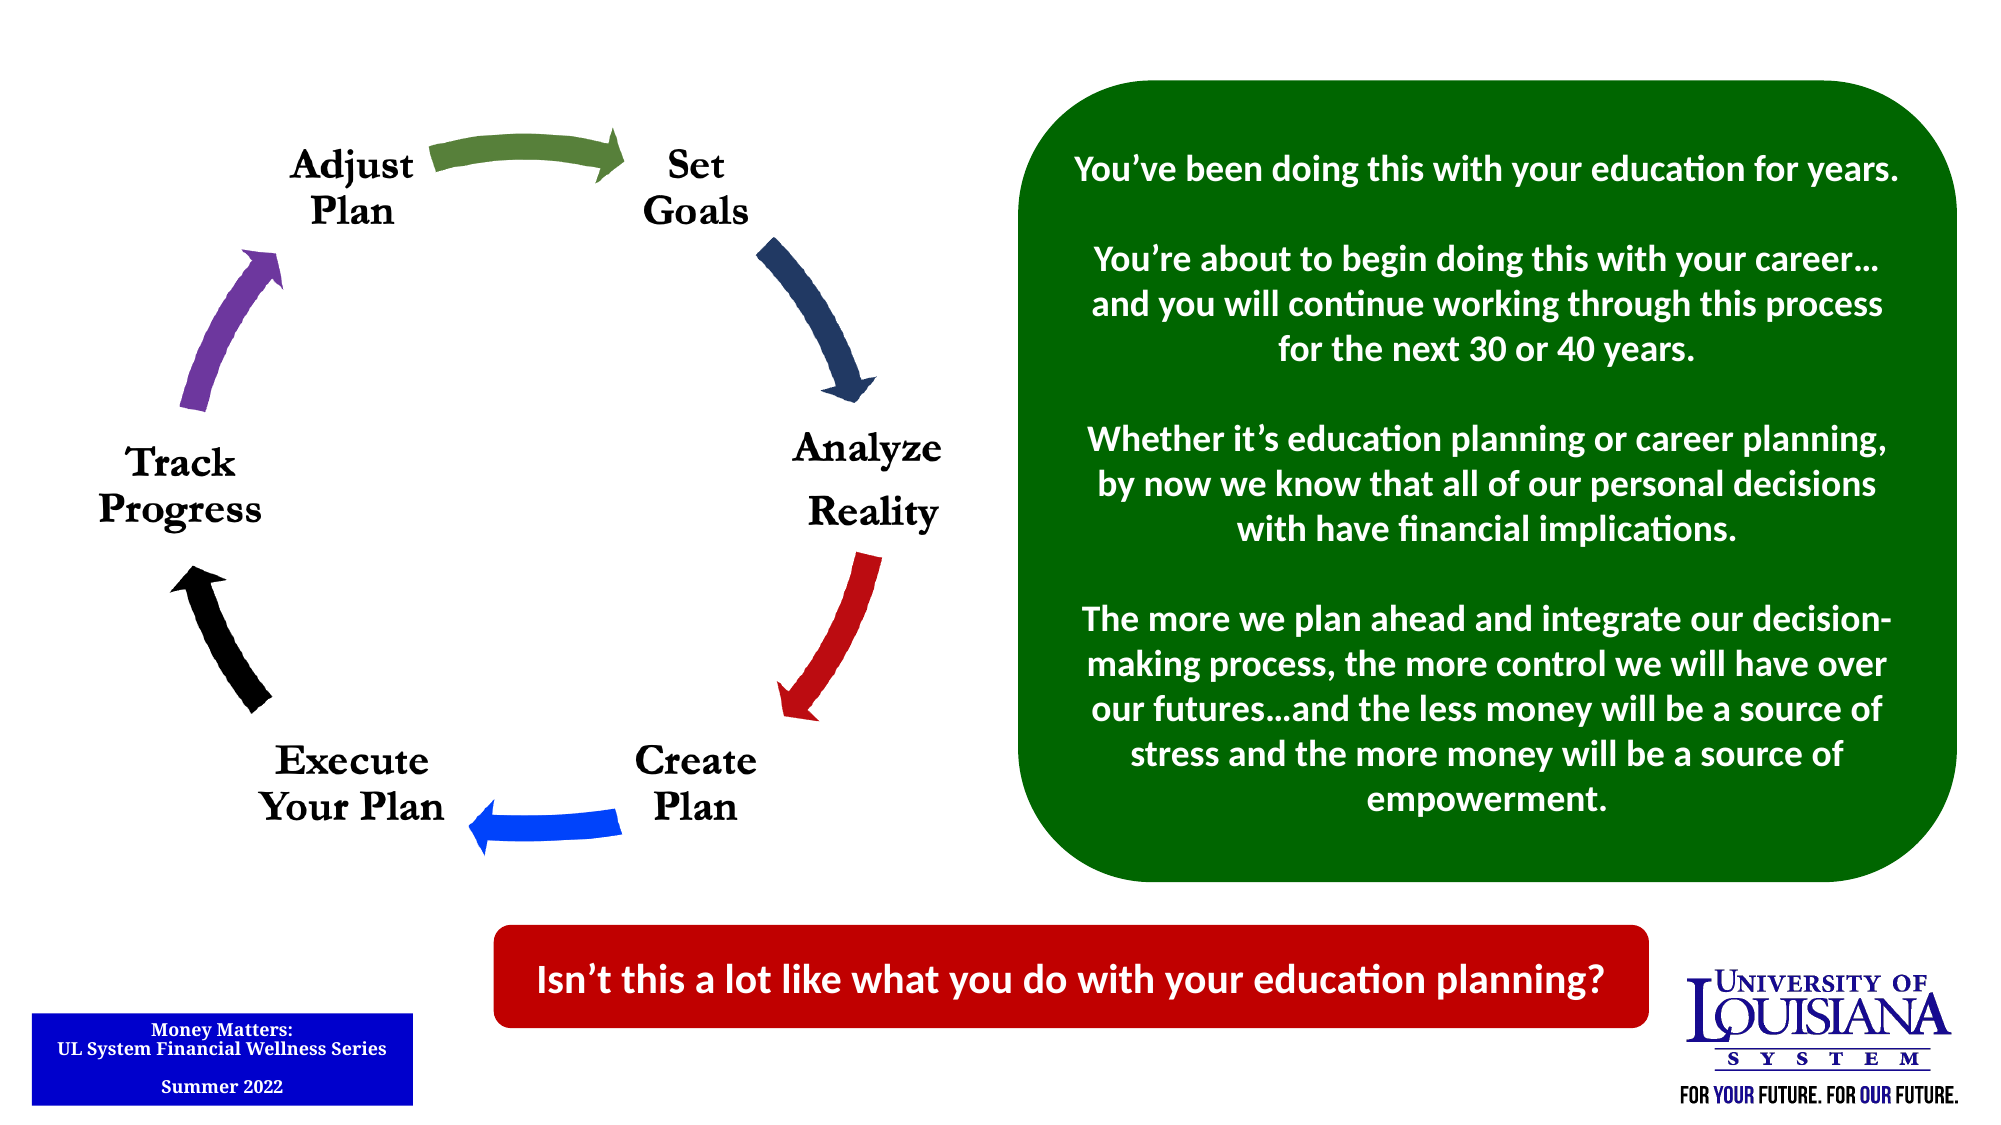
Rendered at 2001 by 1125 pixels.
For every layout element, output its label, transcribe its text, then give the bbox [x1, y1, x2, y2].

picture [0, 34, 2000, 895]
picture [1655, 956, 1983, 1120]
text_box Isn’t this a lot like what you do with your education planning? [492, 923, 1651, 1030]
